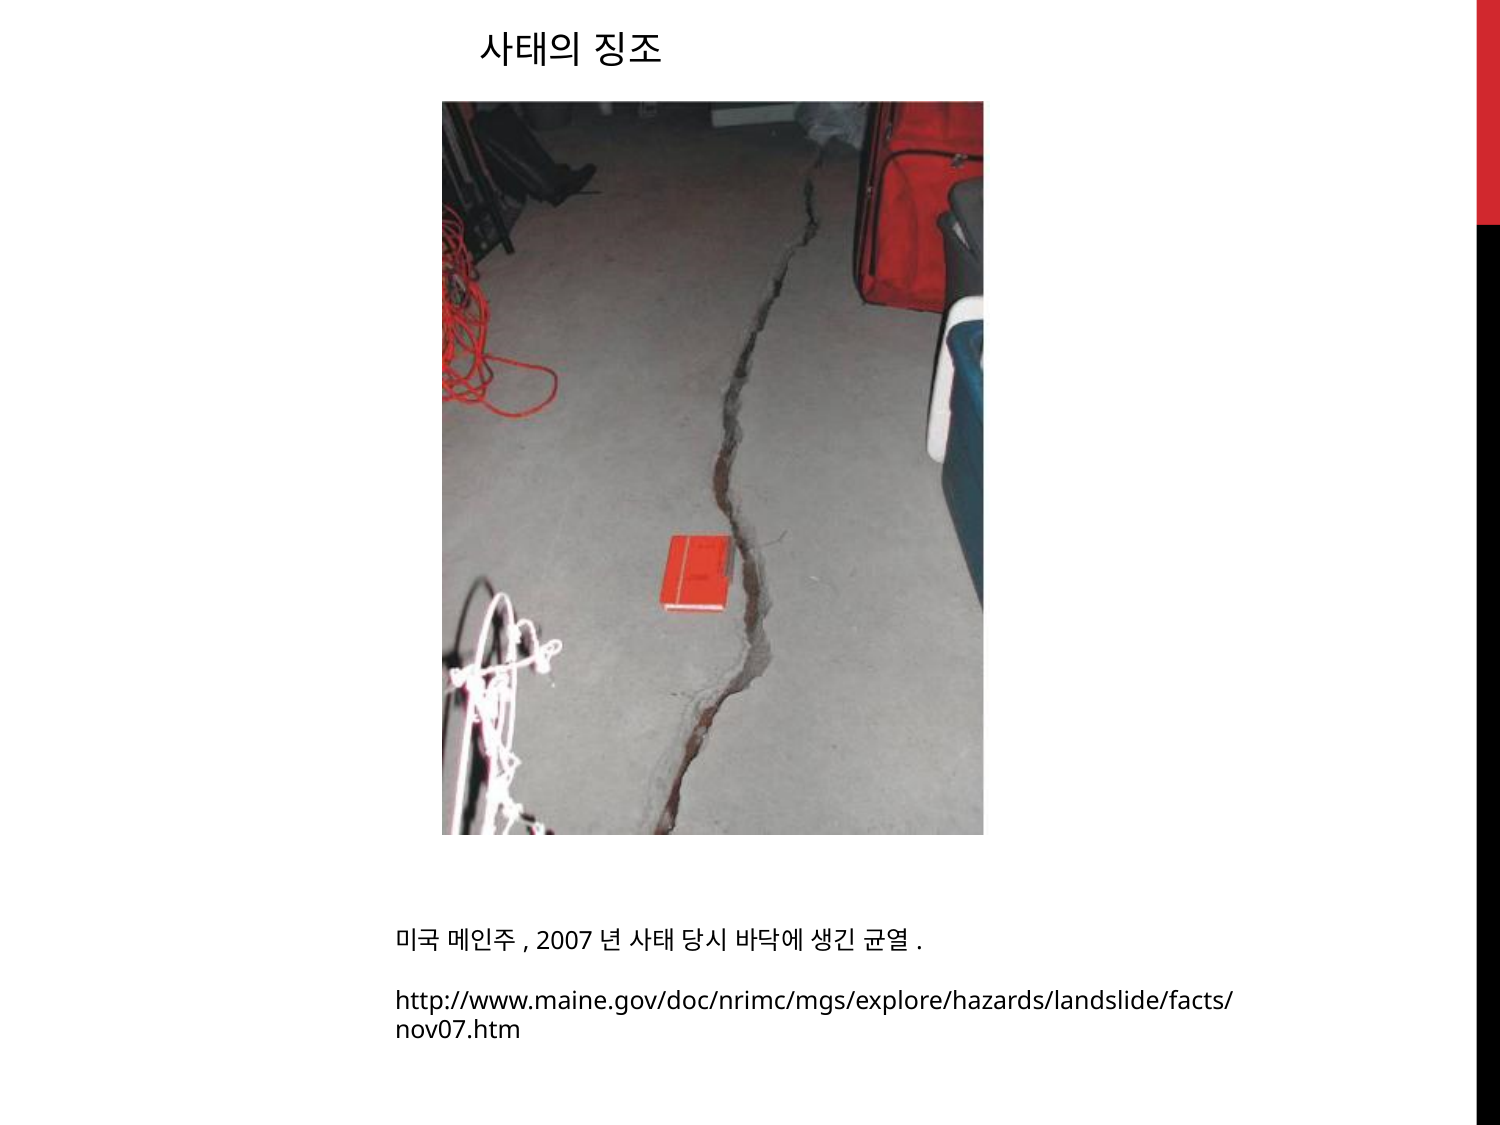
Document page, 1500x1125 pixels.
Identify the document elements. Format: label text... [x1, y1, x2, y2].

text_box 사태의 징조 [464, 19, 678, 79]
picture [442, 101, 991, 836]
text_box 미국 메인주, 2007년 사태 당시 바닥에 생긴 균열. http://www.maine.gov/doc/nrimc/mgs/explore/hazards/landslide/facts/nov07.htm [380, 916, 1341, 1052]
